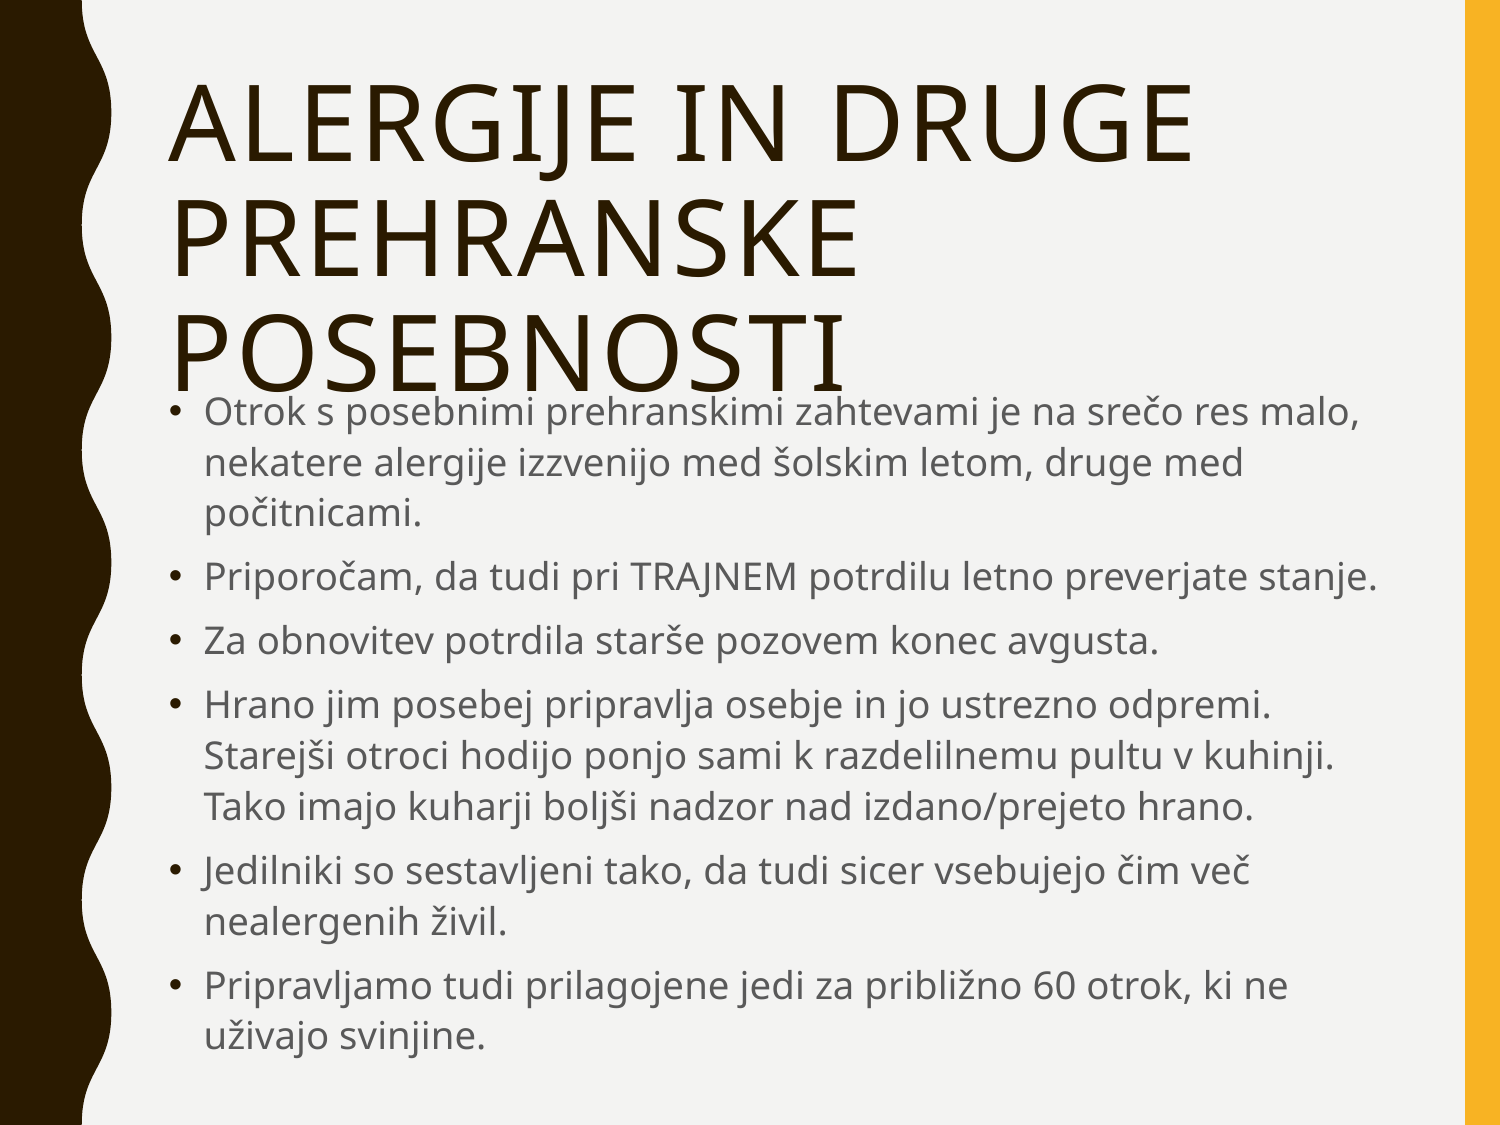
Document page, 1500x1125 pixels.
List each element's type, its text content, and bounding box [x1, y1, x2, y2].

title Alergije in druge prehranske posebnosti [154, 62, 1407, 308]
list Otrok s posebnimi prehranskimi zahtevami je na srečo res malo, nekatere alergije izzvenijo med šolskim letom, druge med počitnicami. Priporočam, da tudi pri TRAJNEM potrdilu letno preverjate stanje. Za obnovitev potrdila starše pozovem konec avgusta. Hrano jim posebej pripravlja osebje in jo ustrezno odpremi. Starejši otroci hodijo ponjo sami k razdelilnemu pultu v kuhinji. Tako imajo kuharji boljši nadzor nad izdano/prejeto hrano. Jedilniki so sestavljeni tako, da tudi sicer vsebujejo čim več nealergenih živil. Pripravljamo tudi prilagojene jedi za približno 60 otrok, ki ne uživajo svinjine. [154, 375, 1407, 1106]
